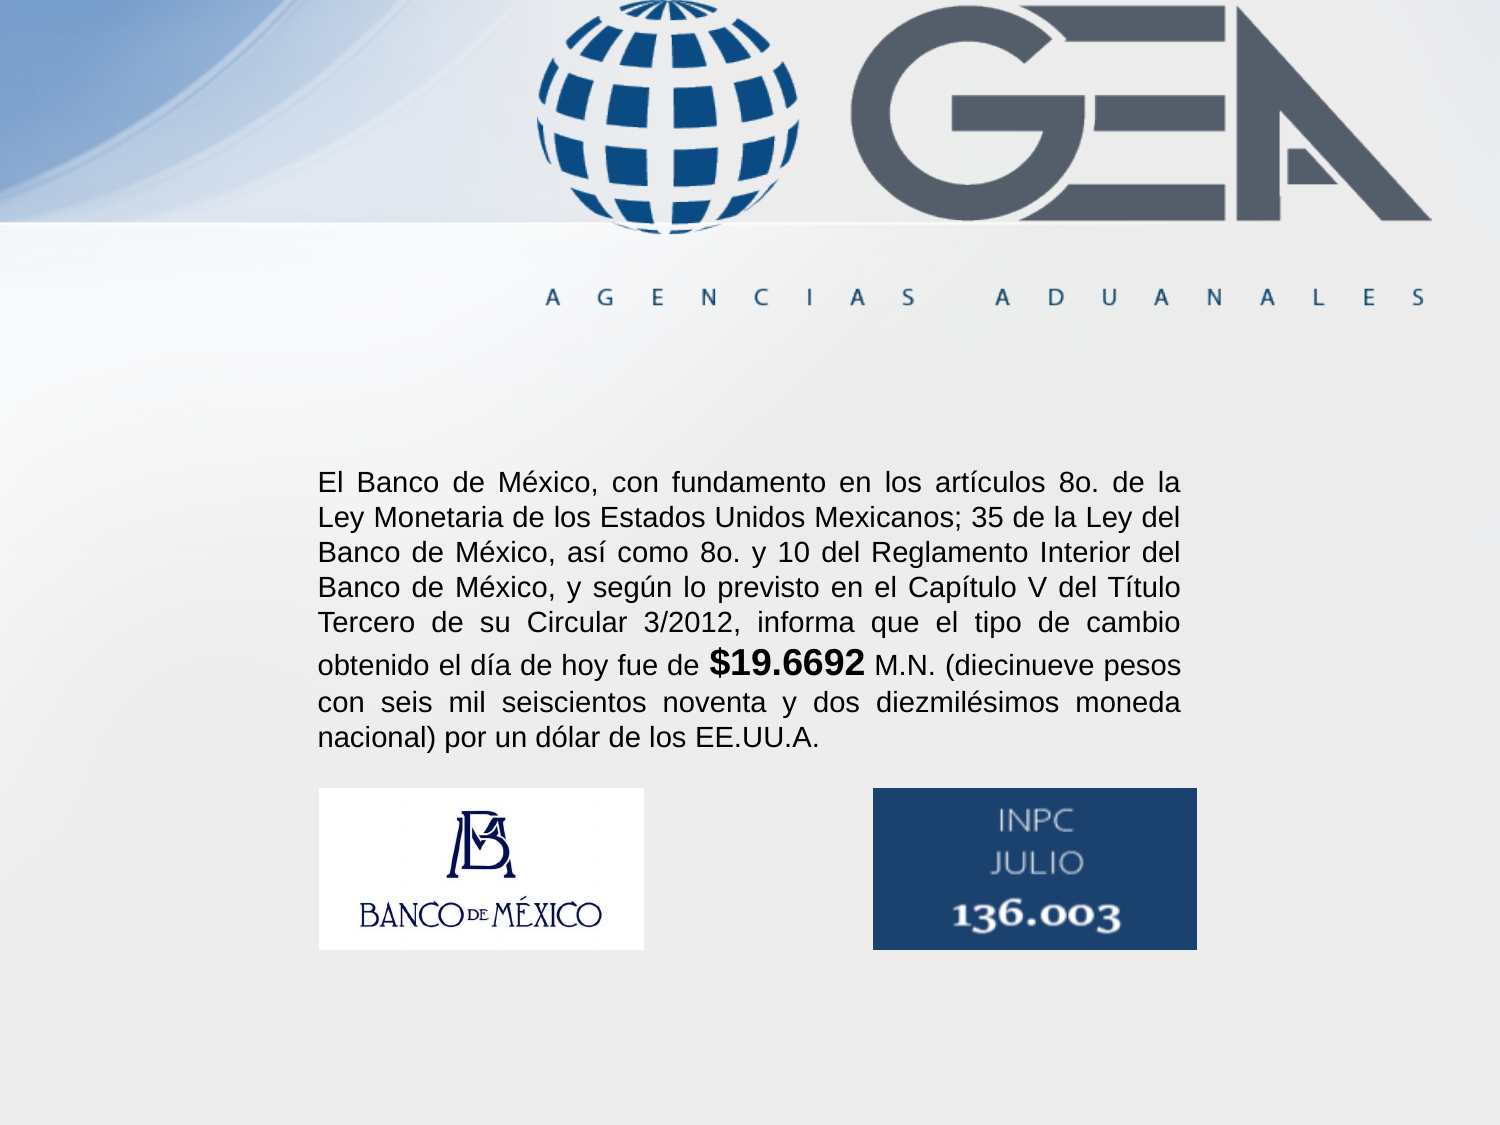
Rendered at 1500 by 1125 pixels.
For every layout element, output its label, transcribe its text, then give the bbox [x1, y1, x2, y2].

text_box El Banco de México, con fundamento en los artículos 8o. de la Ley Monetaria de los Estados Unidos Mexicanos; 35 de la Ley del Banco de México, así como 8o. y 10 del Reglamento Interior del Banco de México, y según lo previsto en el Capítulo V del Título Tercero de su Circular 3/2012, informa que el tipo de cambio obtenido el día de hoy fue de $19.6692 M.N. (diecinueve pesos con seis mil seiscientos noventa y dos diezmilésimos moneda nacional) por un dólar de los EE.UU.A. [303, 456, 1197, 761]
picture [0, 0, 1500, 1125]
